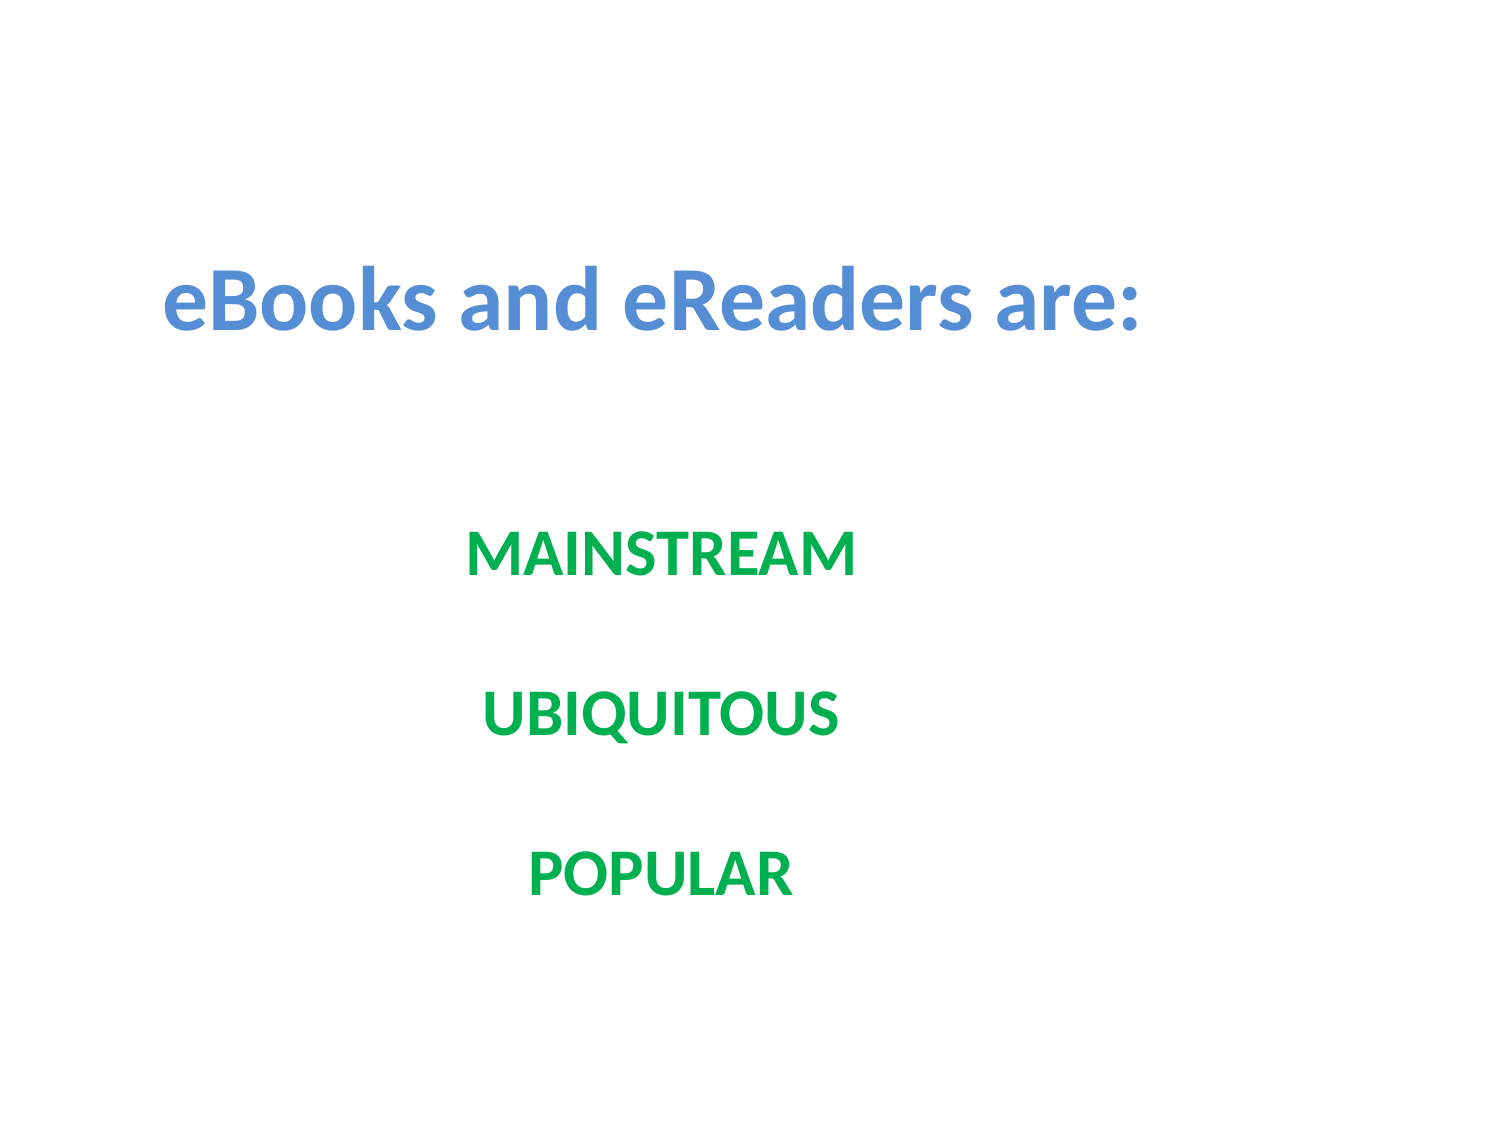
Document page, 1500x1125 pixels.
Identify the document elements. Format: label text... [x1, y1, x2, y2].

text_box eBooks and eReaders are: MAINSTREAM UBIQUITOUS POPULAR [147, 231, 1176, 917]
